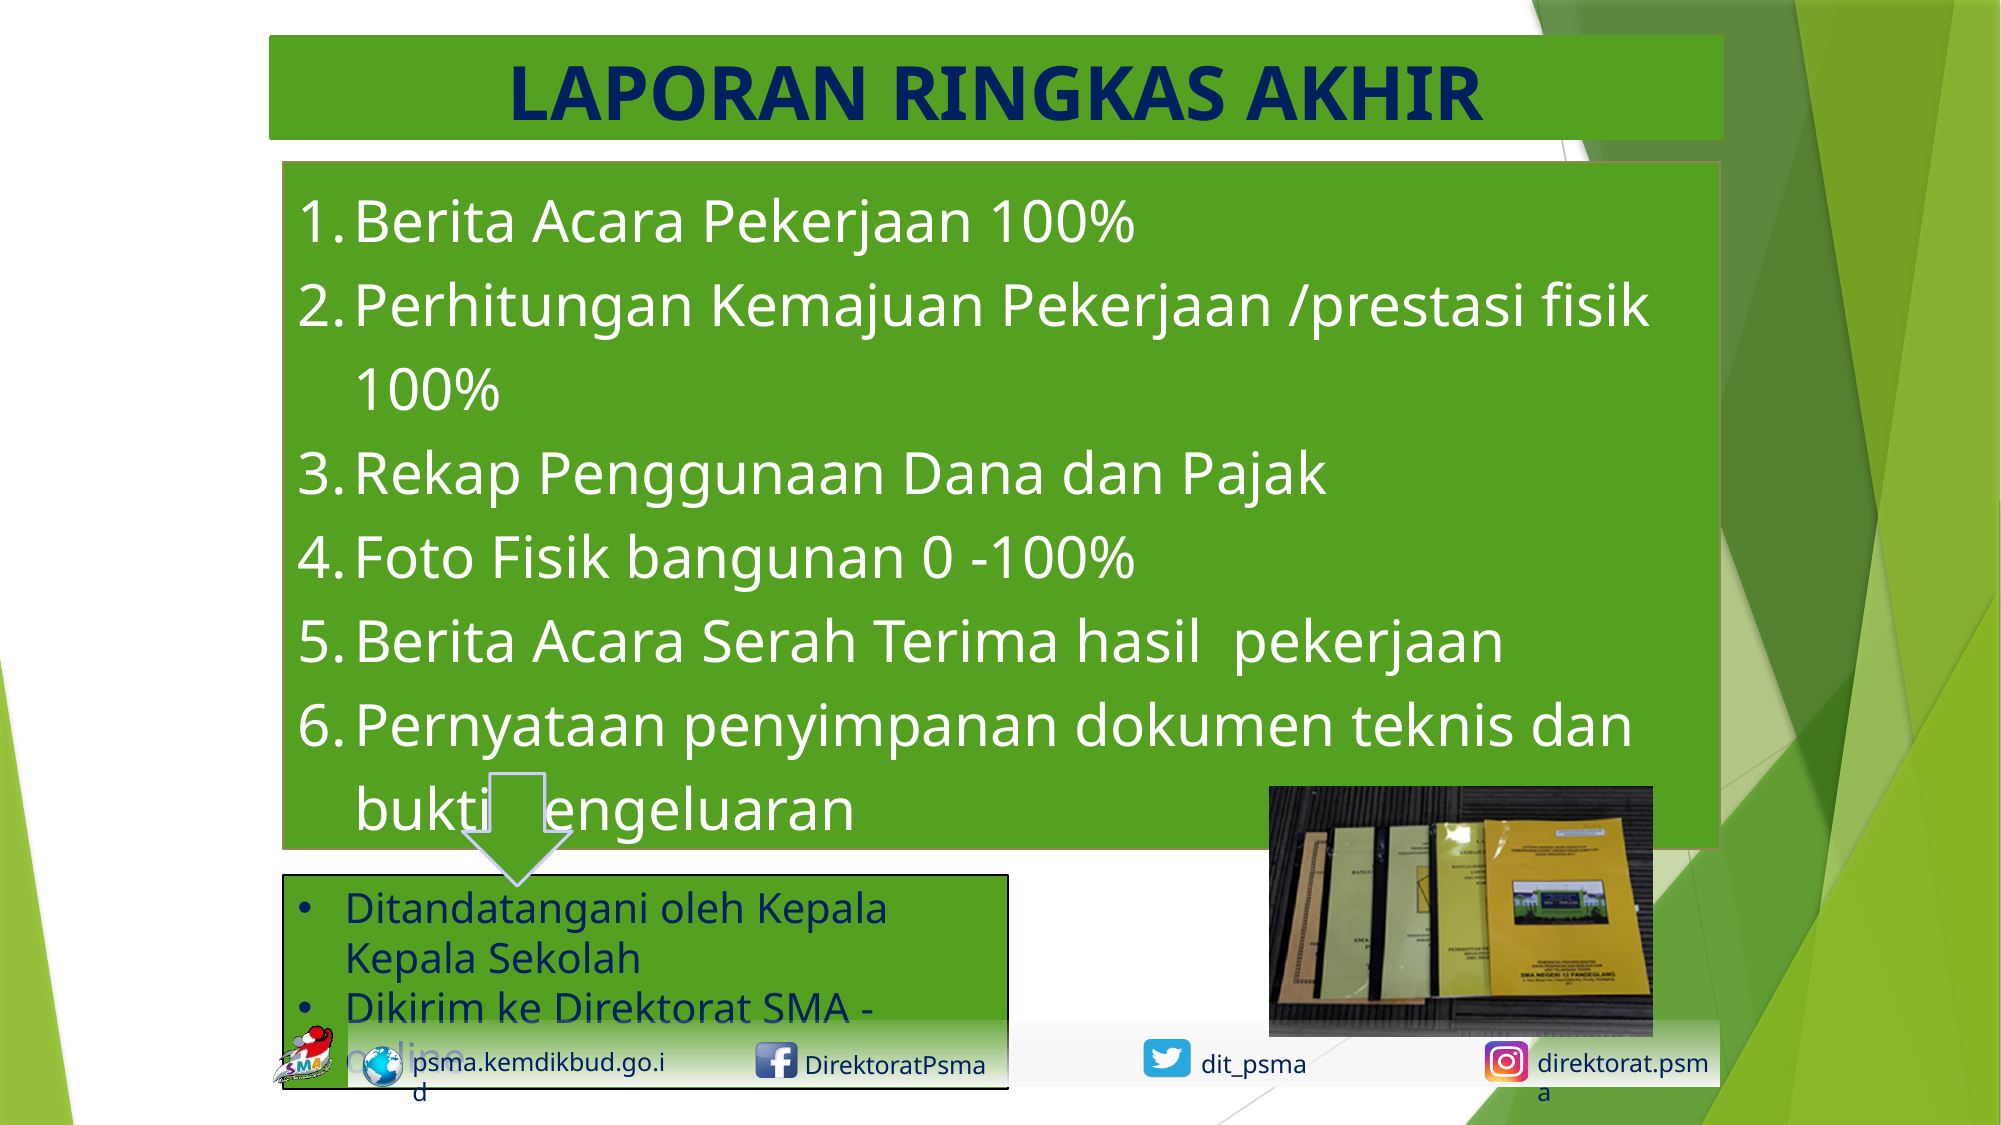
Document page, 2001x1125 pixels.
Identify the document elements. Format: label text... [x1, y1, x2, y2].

text_box [461, 772, 574, 888]
picture [1268, 786, 1653, 1019]
text_box Ditandatangani oleh Kepala Kepala Sekolah Dikirim ke Direktorat SMA - online [282, 874, 1009, 1018]
title LAPORAN RINGKAS AKHIR [269, 35, 1724, 140]
text_box Berita Acara Pekerjaan 100% Perhitungan Kemajuan Pekerjaan /prestasi fisik 100% Rekap Penggunaan Dana dan Pajak Foto Fisik bangunan 0 -100% Berita Acara Serah Terima hasil pekerjaan Pernyataan penyimpanan dokumen teknis dan bukti pengeluaran [282, 161, 1721, 850]
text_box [261, 1019, 1720, 1088]
